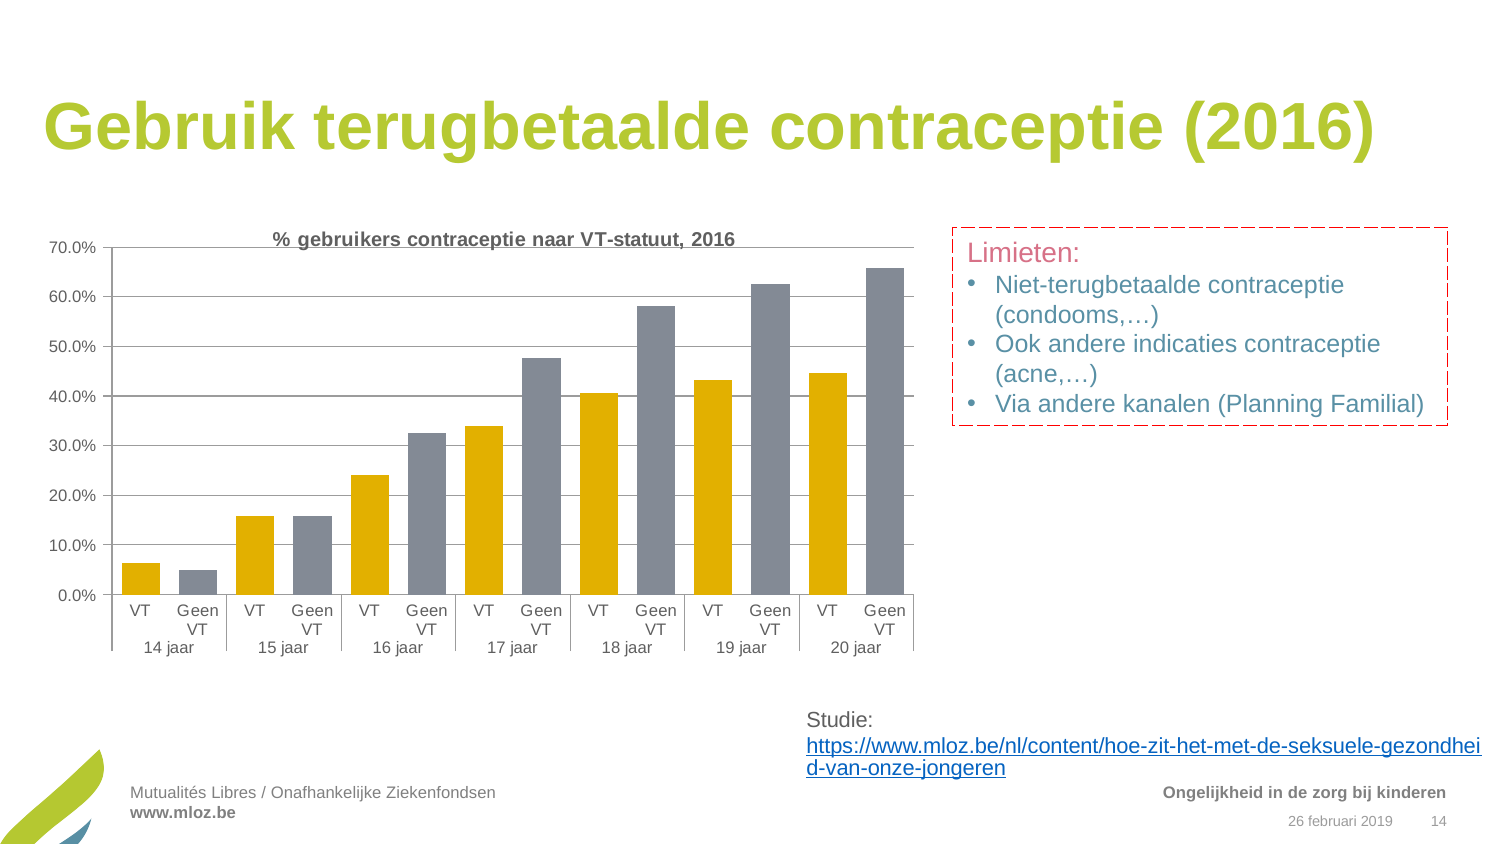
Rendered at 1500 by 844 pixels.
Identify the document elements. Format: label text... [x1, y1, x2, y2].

text_box Studie: https://www.mloz.be/nl/content/hoe-zit-het-met-de-seksuele-gezondheid-van-onze-jongeren [791, 698, 1500, 766]
footer Ongelijkheid in de zorg bij kinderen [738, 781, 1447, 844]
slide_number 14 [1403, 812, 1447, 844]
text_box Limieten: Niet-terugbetaalde contraceptie (condooms,…) Ook andere indicaties contraceptie (acne,…) Via andere kanalen (Planning Familial) [993, 227, 1448, 426]
title Gebruik terugbetaalde contraceptie (2016) [43, 6, 1448, 163]
chart [15, 204, 993, 689]
picture [0, 749, 104, 844]
